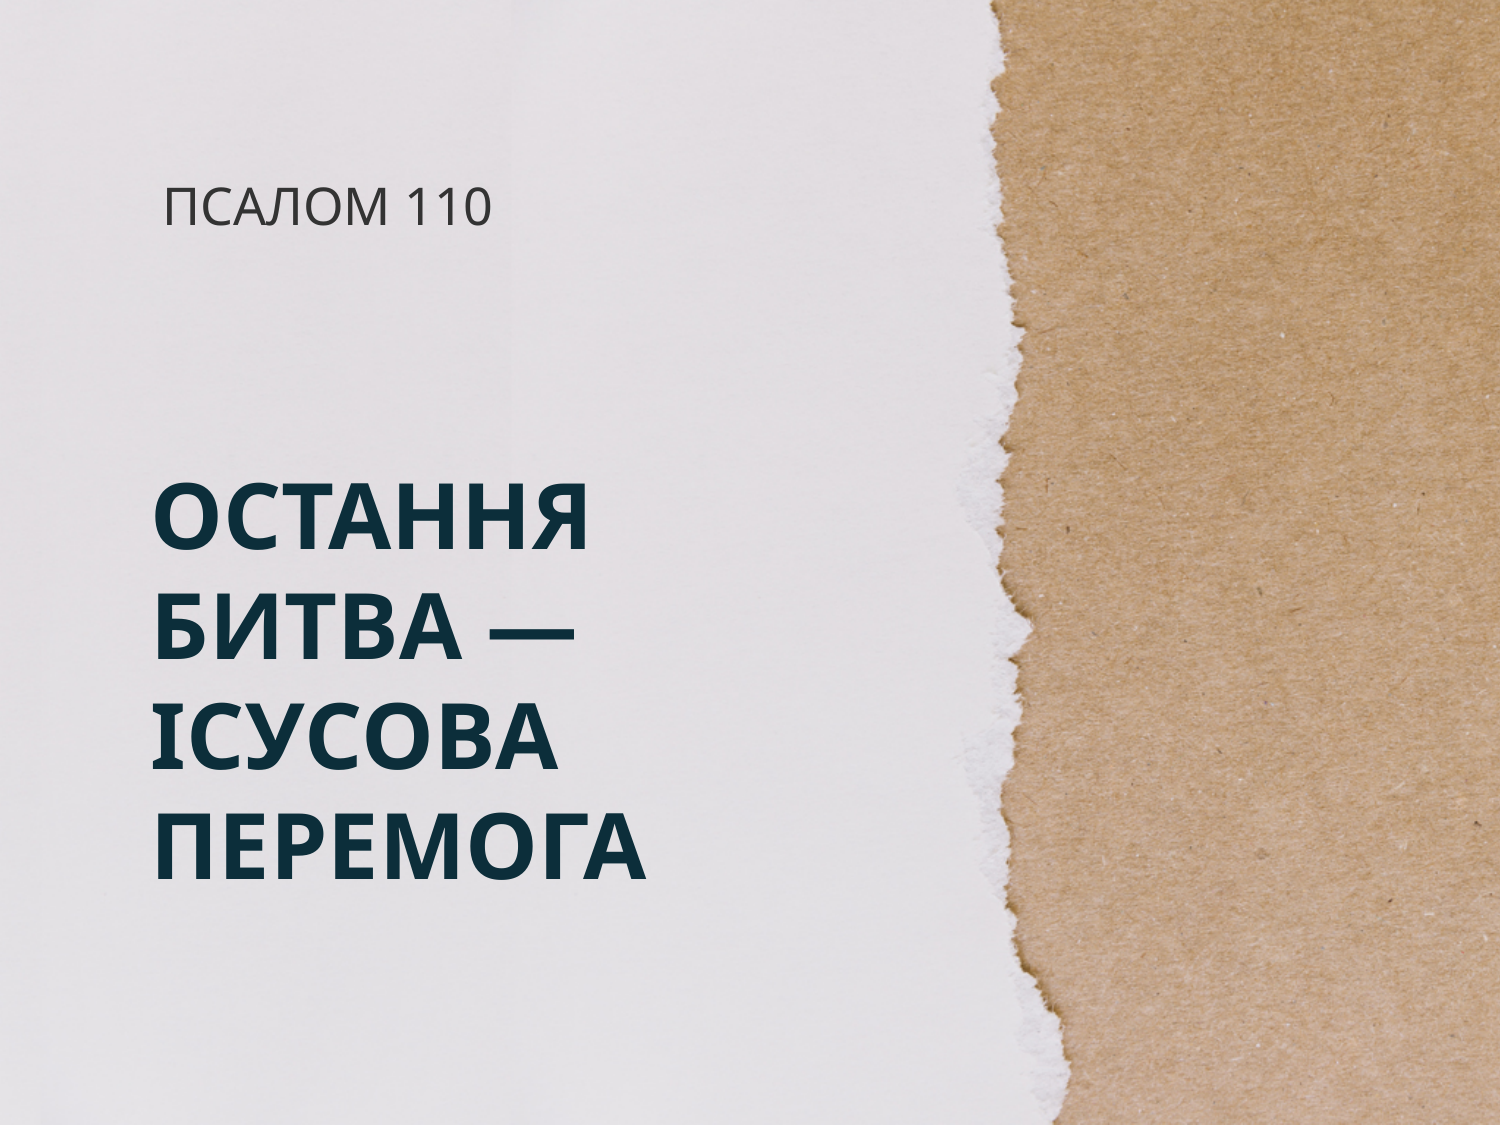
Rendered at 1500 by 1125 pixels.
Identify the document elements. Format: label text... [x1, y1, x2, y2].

title ПСАЛОМ 110 [147, 160, 550, 244]
text_box ОСТАННЯ БИТВА — ІСУСОВА ПЕРЕМОГА [135, 444, 1365, 906]
picture [0, 0, 1500, 1125]
